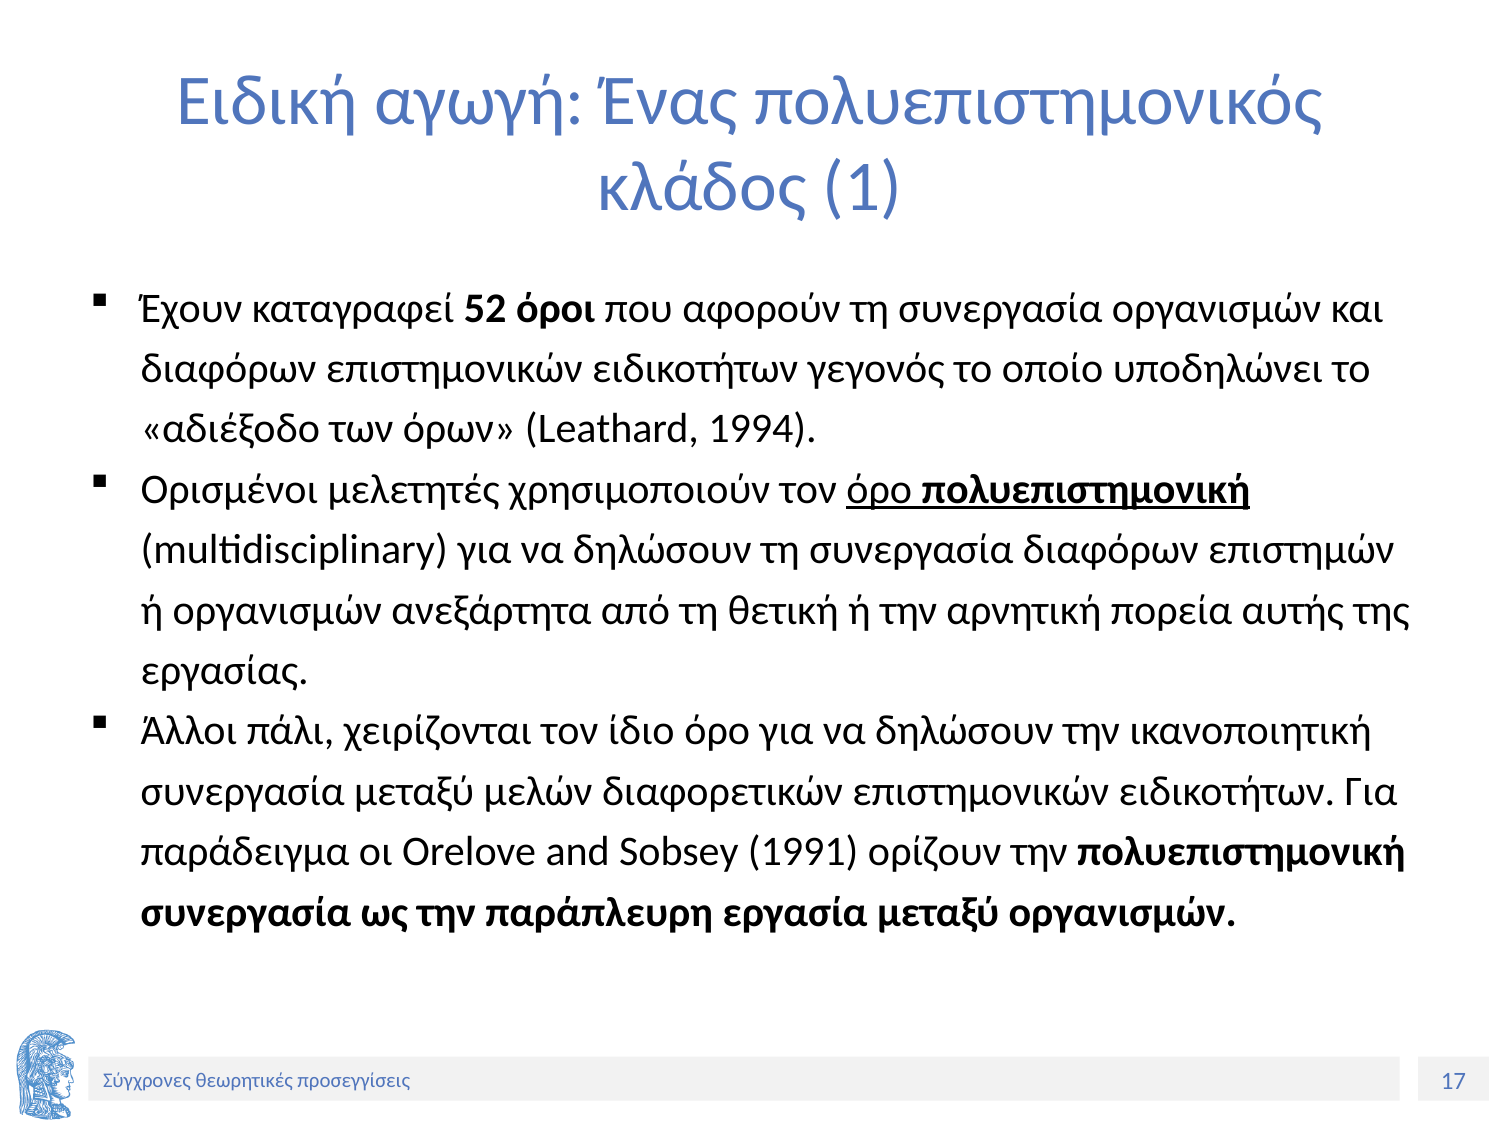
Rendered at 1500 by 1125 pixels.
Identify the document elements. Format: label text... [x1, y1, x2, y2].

title Ειδική αγωγή: Ένας πολυεπιστημονικός κλάδος (1) [75, 45, 1425, 233]
list Έχουν καταγραφεί 52 όροι που αφορούν τη συνεργασία οργανισμών και διαφόρων επιστημονικών ειδικοτήτων γεγονός το οποίο υποδηλώνει το «αδιέξοδο των όρων» (Leathard, 1994). Ορισμένοι μελετητές χρησιμοποιούν τον όρο πολυεπιστημονική (multidisciplinary) για να δηλώσουν τη συνεργασία διαφόρων επιστημών ή οργανισμών ανεξάρτητα από τη θετική ή την αρνητική πορεία αυτής της εργασίας. Άλλοι πάλι, χειρίζονται τον ίδιο όρο για να δηλώσουν την ικανοποιητική συνεργασία μεταξύ μελών διαφορετικών επιστημονικών ειδικοτήτων. Για παράδειγμα οι Orelove and Sobsey (1991) ορίζουν την πολυεπιστημονική συνεργασία ως την παράπλευρη εργασία μεταξύ οργανισμών. [75, 262, 1425, 1005]
picture [9, 1026, 81, 1120]
